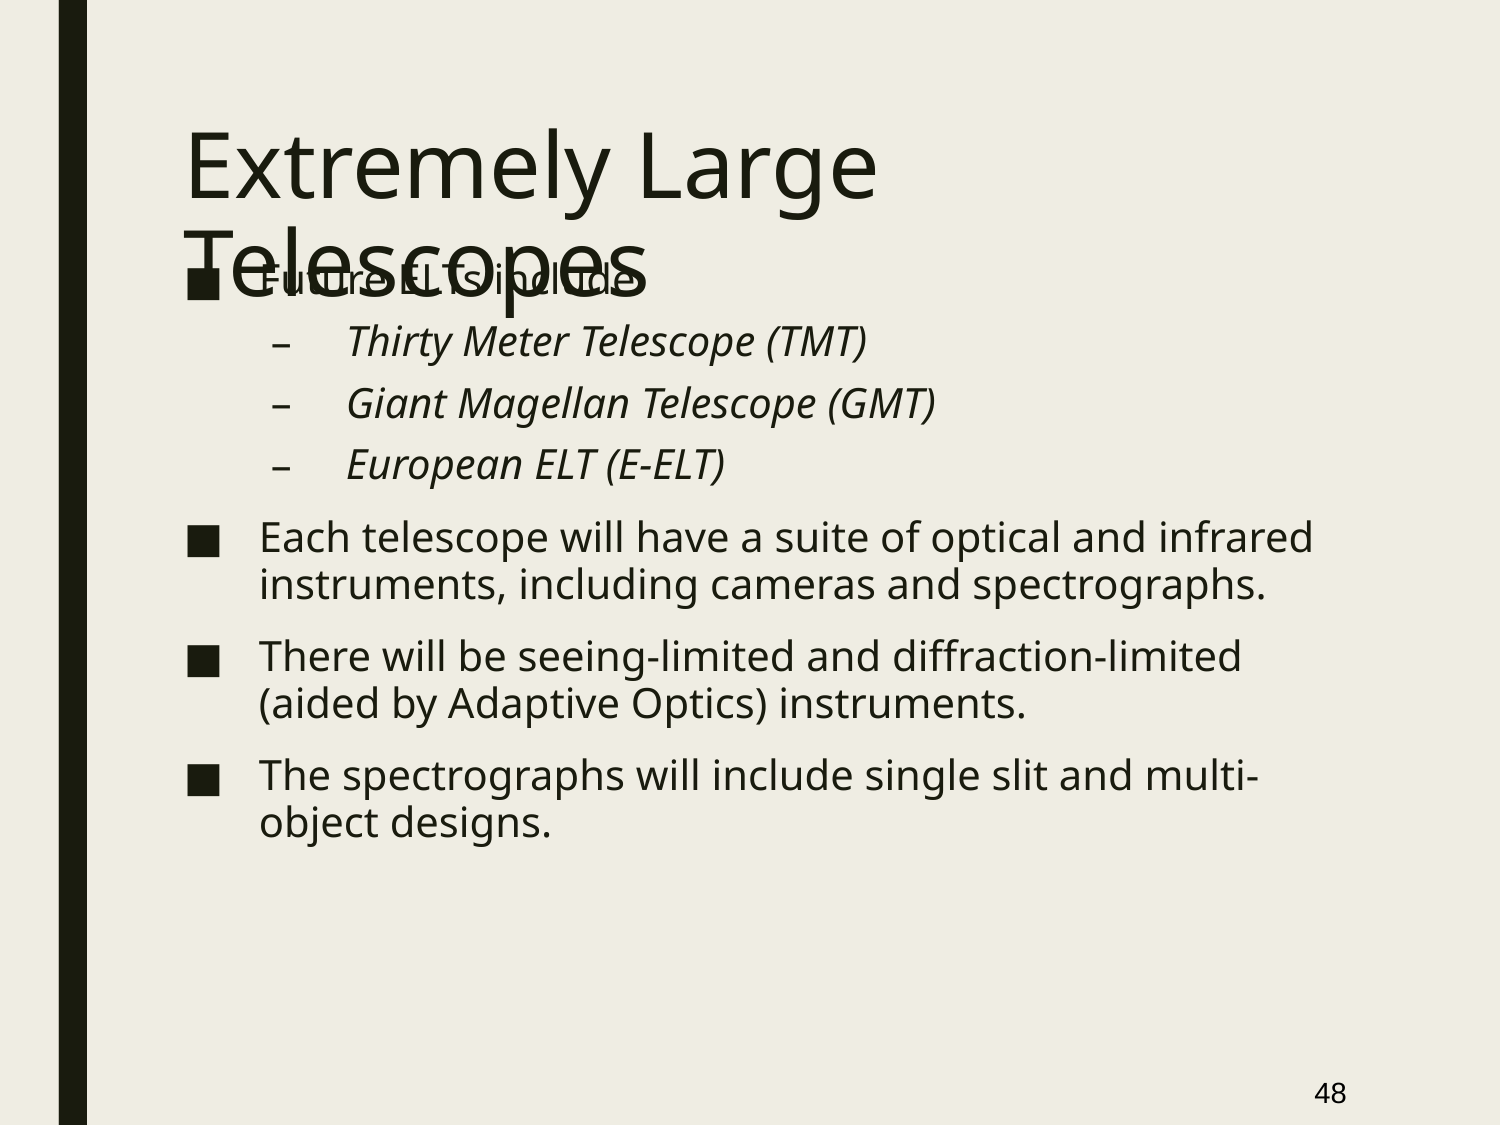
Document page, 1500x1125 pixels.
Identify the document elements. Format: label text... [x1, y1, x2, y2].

slide_number 48 [1165, 1058, 1362, 1125]
list Future ELTs include Thirty Meter Telescope (TMT) Giant Magellan Telescope (GMT) European ELT (E-ELT) Each telescope will have a suite of optical and infrared instruments, including cameras and spectrographs. There will be seeing-limited and diffraction-limited (aided by Adaptive Optics) instruments. The spectrographs will include single slit and multi-object designs. [168, 249, 1351, 1050]
title Extremely Large Telescopes [168, 112, 1351, 233]
